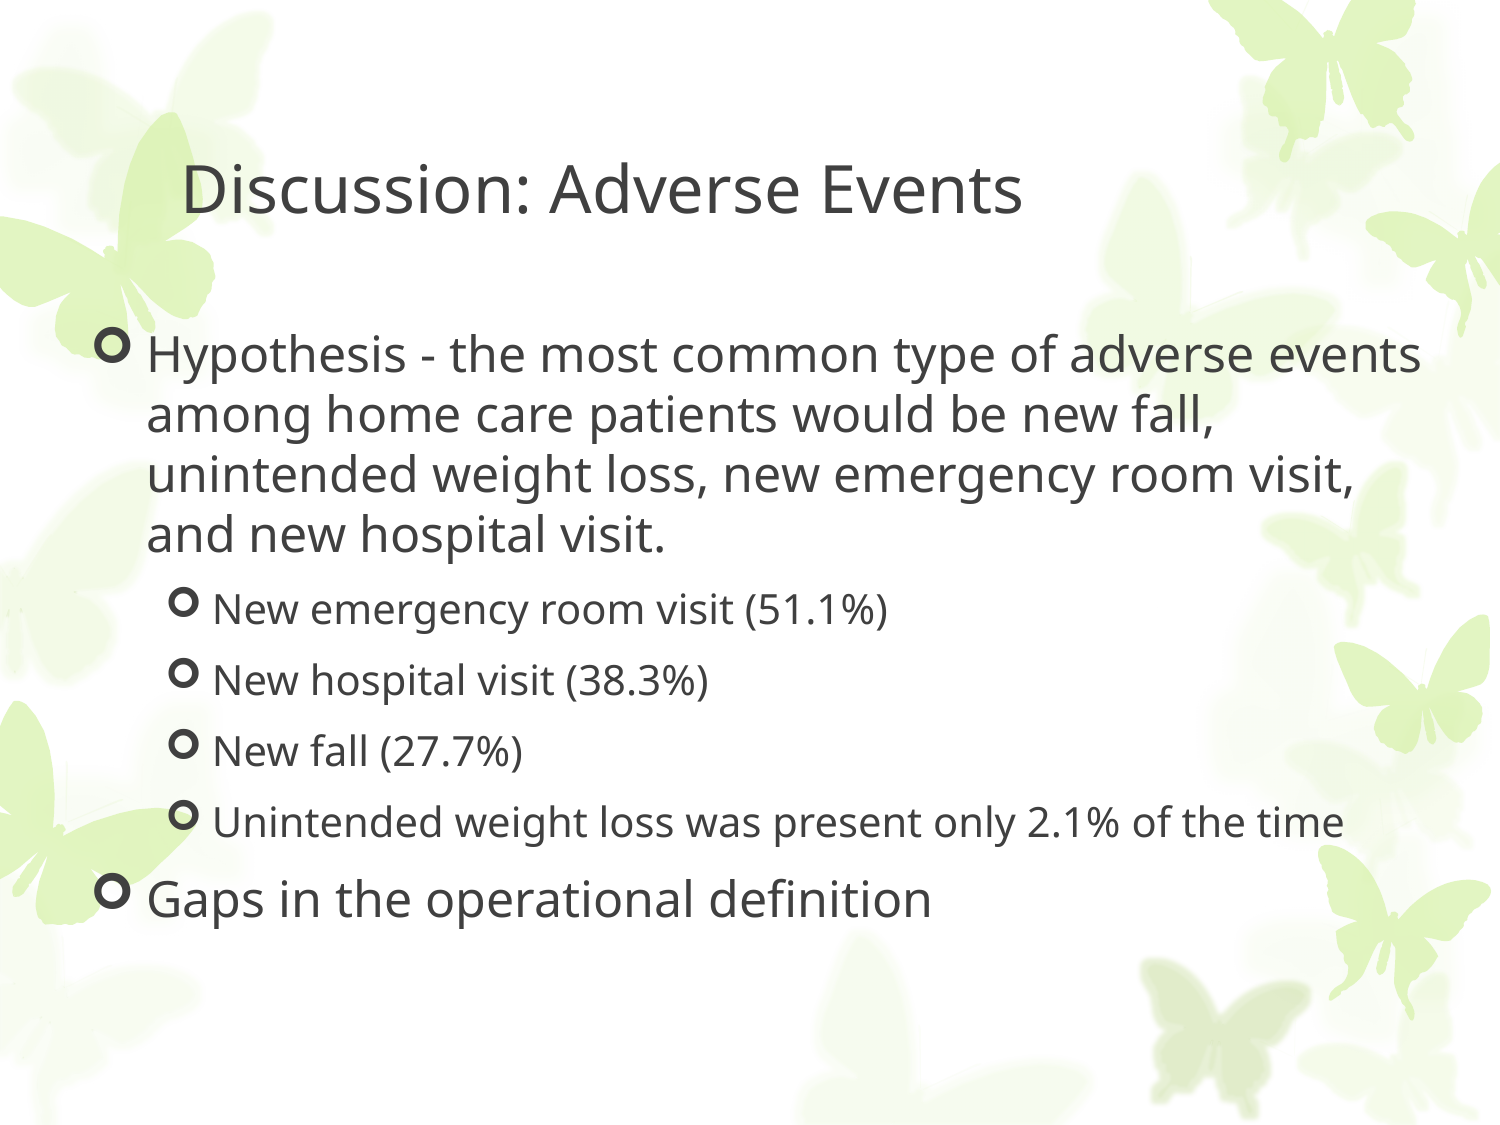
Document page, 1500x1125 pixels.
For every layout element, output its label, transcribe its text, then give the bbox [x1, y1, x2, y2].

list Hypothesis - the most common type of adverse events among home care patients would be new fall, unintended weight loss, new emergency room visit, and new hospital visit. New emergency room visit (51.1%) New hospital visit (38.3%) New fall (27.7%) Unintended weight loss was present only 2.1% of the time Gaps in the operational definition [75, 299, 1450, 950]
title Discussion: Adverse Events [165, 110, 1335, 263]
